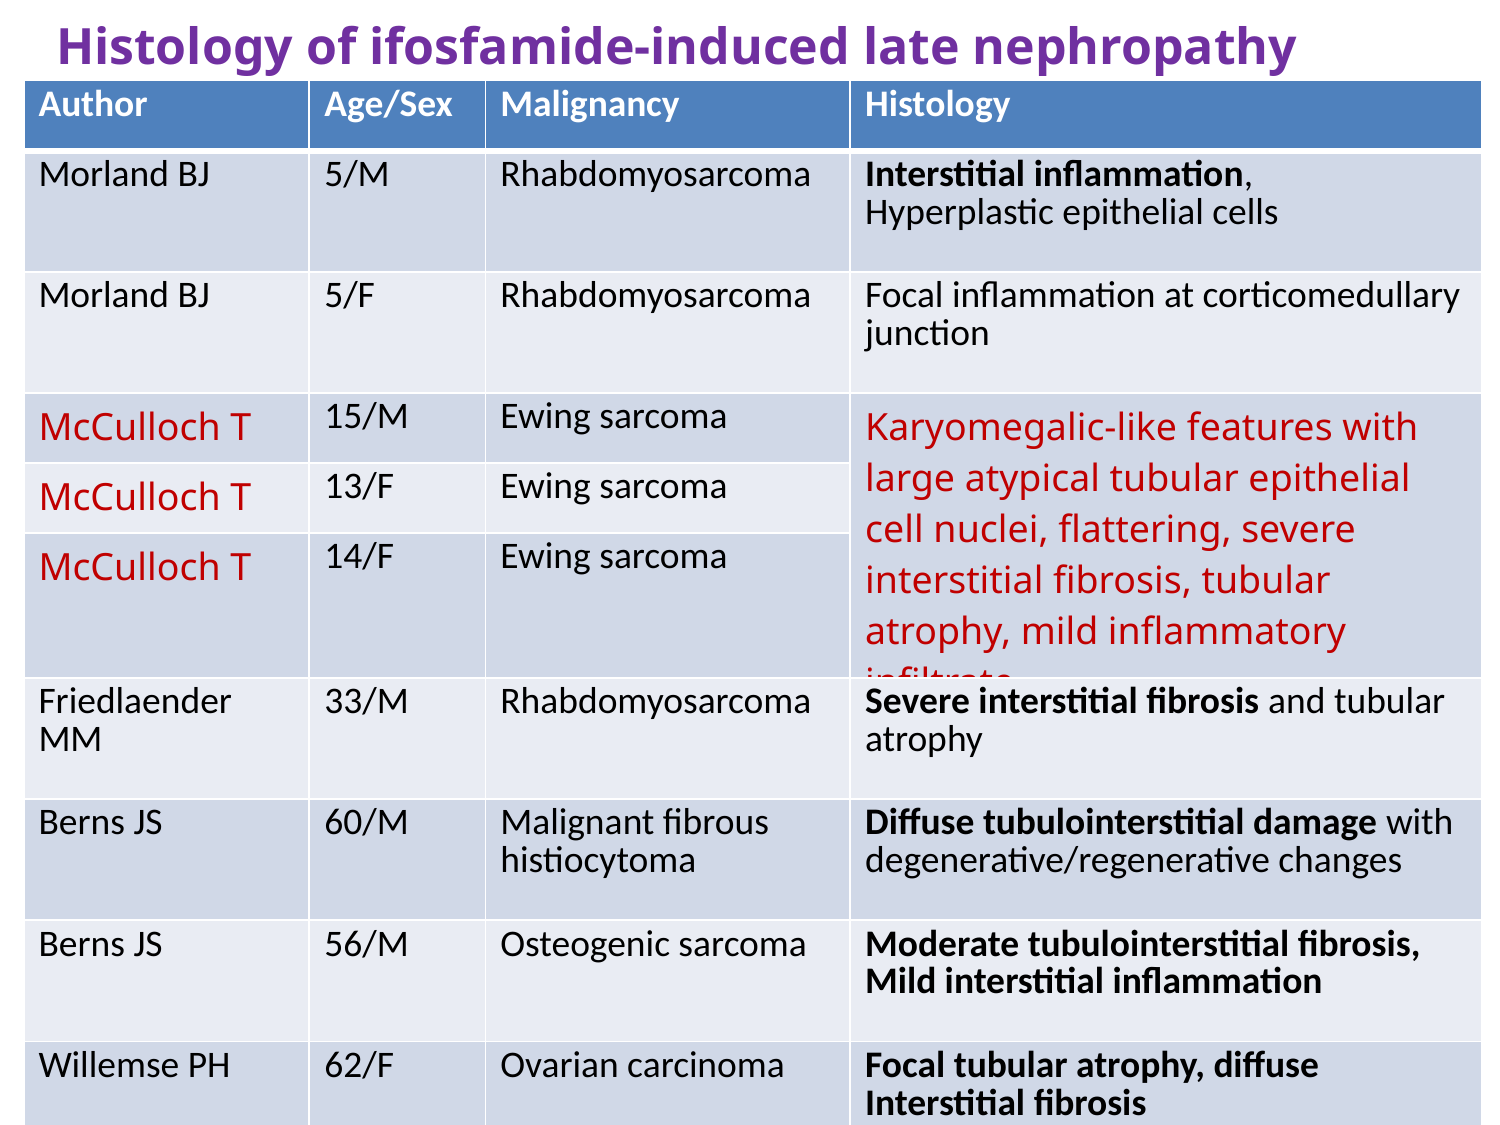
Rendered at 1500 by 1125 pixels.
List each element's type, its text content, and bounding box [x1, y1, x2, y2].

table_cell Moderate tubulointerstitial fibrosis, Mild interstitial inflammation [851, 921, 1481, 1041]
table_cell 56/M [310, 921, 485, 1041]
table_cell Ewing sarcoma [486, 394, 849, 462]
table_cell Karyomegalic-like features with large atypical tubular epithelial cell nuclei, flattering, severe interstitial fibrosis, tubular atrophy, mild inflammatory infiltrate [851, 394, 1481, 677]
table_cell Malignant fibrous histiocytoma [486, 800, 849, 919]
table_cell 15/M [310, 394, 485, 462]
table_cell 5/F [310, 273, 485, 392]
table_cell McCulloch T [25, 464, 308, 532]
table_cell Osteogenic sarcoma [486, 921, 849, 1041]
table_cell 14/F [310, 534, 485, 677]
table_cell Severe interstitial fibrosis and tubular atrophy [851, 679, 1481, 798]
table_cell 5/M [310, 154, 485, 271]
table_cell Focal inflammation at corticomedullary junction [851, 273, 1481, 392]
table_cell 62/F [310, 1042, 485, 1125]
table_cell Rhabdomyosarcoma [486, 154, 849, 271]
table_cell Morland BJ [25, 273, 308, 392]
table_cell Friedlaender MM [25, 679, 308, 798]
table_cell 33/M [310, 679, 485, 798]
table_cell Ovarian carcinoma [486, 1042, 849, 1125]
table_cell Ewing sarcoma [486, 464, 849, 532]
table_cell Rhabdomyosarcoma [486, 679, 849, 798]
table_cell Berns JS [25, 800, 308, 919]
table_header Histology [851, 81, 1481, 148]
table_header Age/Sex [310, 81, 485, 148]
table_cell McCulloch T [25, 394, 308, 462]
table_header Malignancy [486, 81, 849, 148]
table_cell Morland BJ [25, 154, 308, 271]
table_cell Ewing sarcoma [486, 534, 849, 677]
table_cell Rhabdomyosarcoma [486, 273, 849, 392]
table_cell Diffuse tubulointerstitial damage with degenerative/regenerative changes [851, 800, 1481, 919]
table_cell Focal tubular atrophy, diffuse Interstitial fibrosis [851, 1042, 1481, 1125]
table_cell 13/F [310, 464, 485, 532]
table_cell Willemse PH [25, 1042, 308, 1125]
table_cell Interstitial inflammation, Hyperplastic epithelial cells [851, 154, 1481, 271]
table_cell Berns JS [25, 921, 308, 1041]
table_header Author [25, 81, 308, 148]
text_box Histology of ifosfamide-induced late nephropathy [41, 7, 1377, 80]
table_cell McCulloch T [25, 534, 308, 677]
table_cell 60/M [310, 800, 485, 919]
